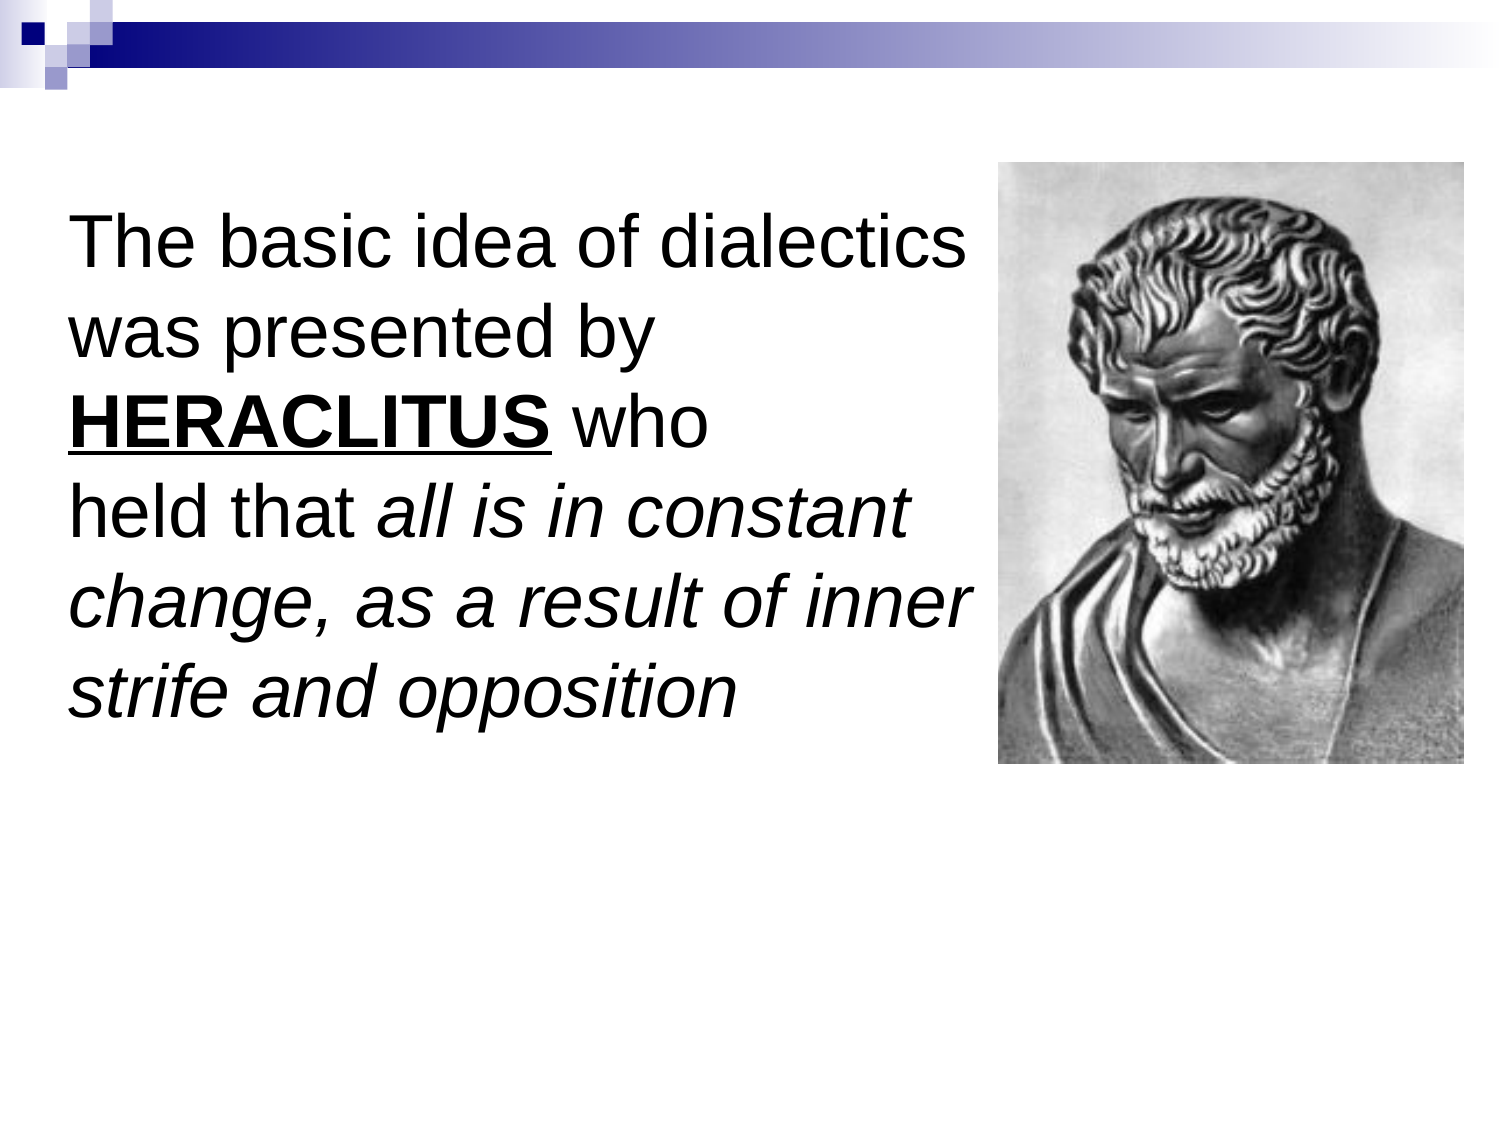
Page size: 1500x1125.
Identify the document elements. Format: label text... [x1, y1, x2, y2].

picture [997, 162, 1464, 764]
title The basic idea of dialectics was presented by HERACLITUS who held that all is in constant change, as a result of inner strife and opposition [53, 137, 999, 787]
